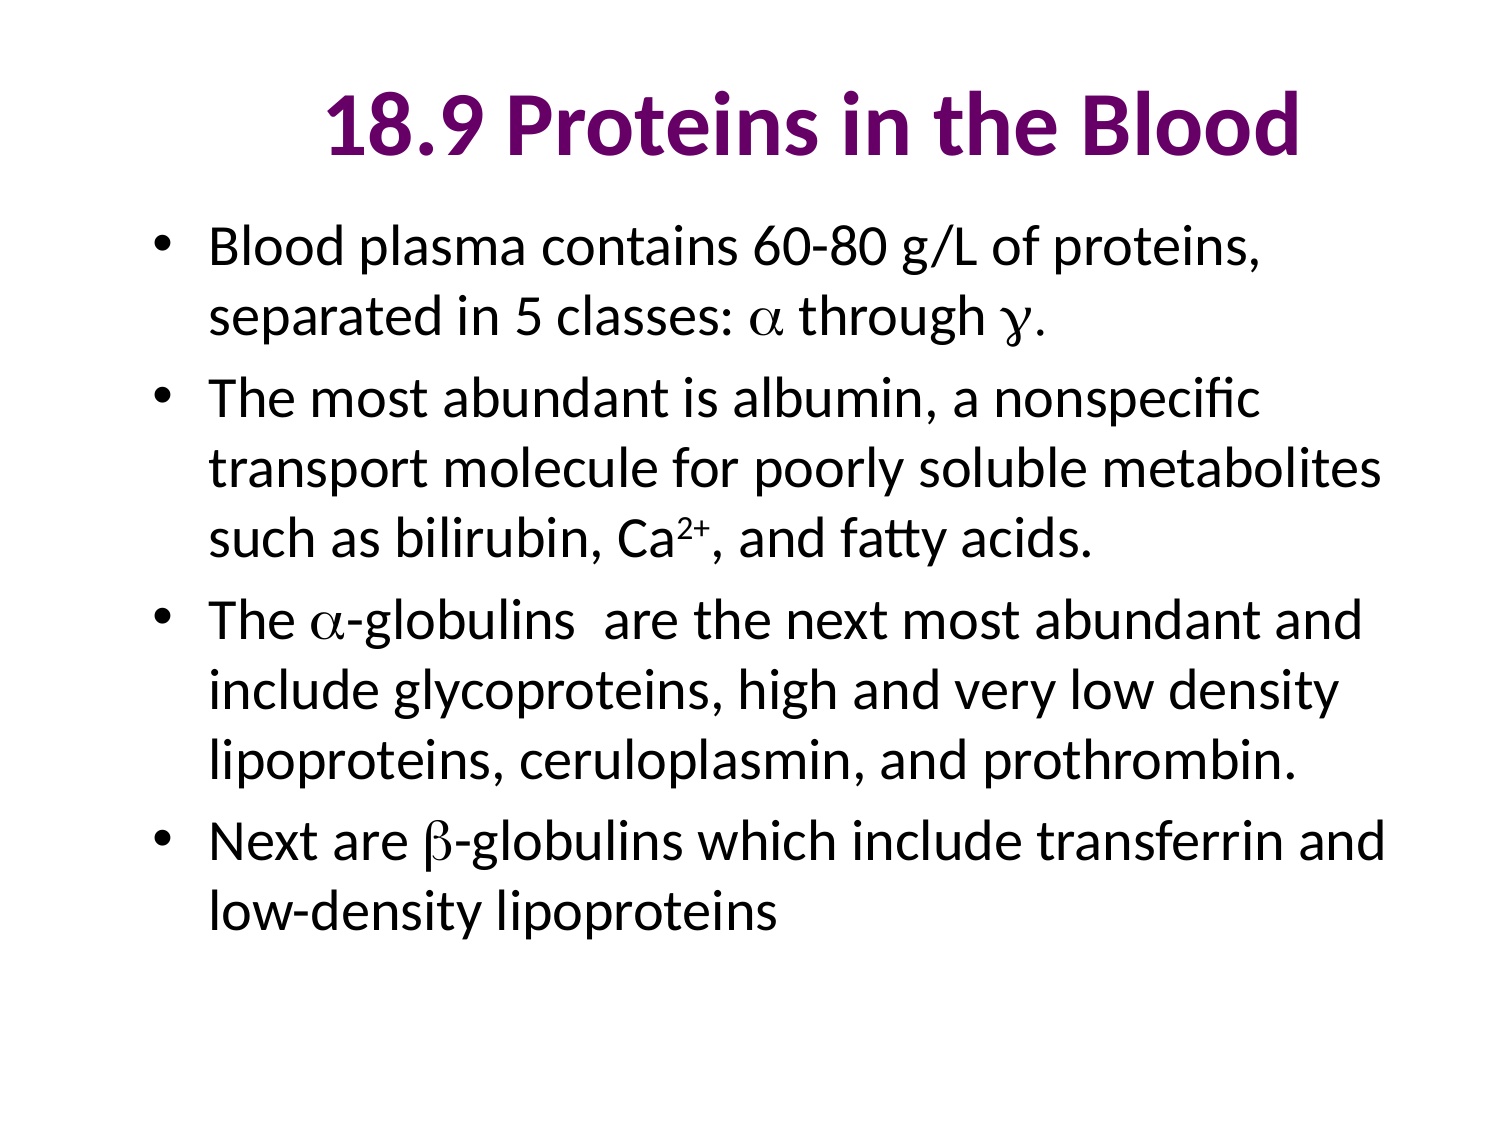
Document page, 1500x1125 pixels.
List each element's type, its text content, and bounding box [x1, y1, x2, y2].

list Blood plasma contains 60-80 g/L of proteins, separated in 5 classes: a through g. The most abundant is albumin, a nonspecific transport molecule for poorly soluble metabolites such as bilirubin, Ca2+, and fatty acids. The a-globulins are the next most abundant and include glycoproteins, high and very low density lipoproteins, ceruloplasmin, and prothrombin. Next are b-globulins which include transferrin and low-density lipoproteins [137, 200, 1500, 1000]
title 18.9 Proteins in the Blood [174, 24, 1450, 200]
